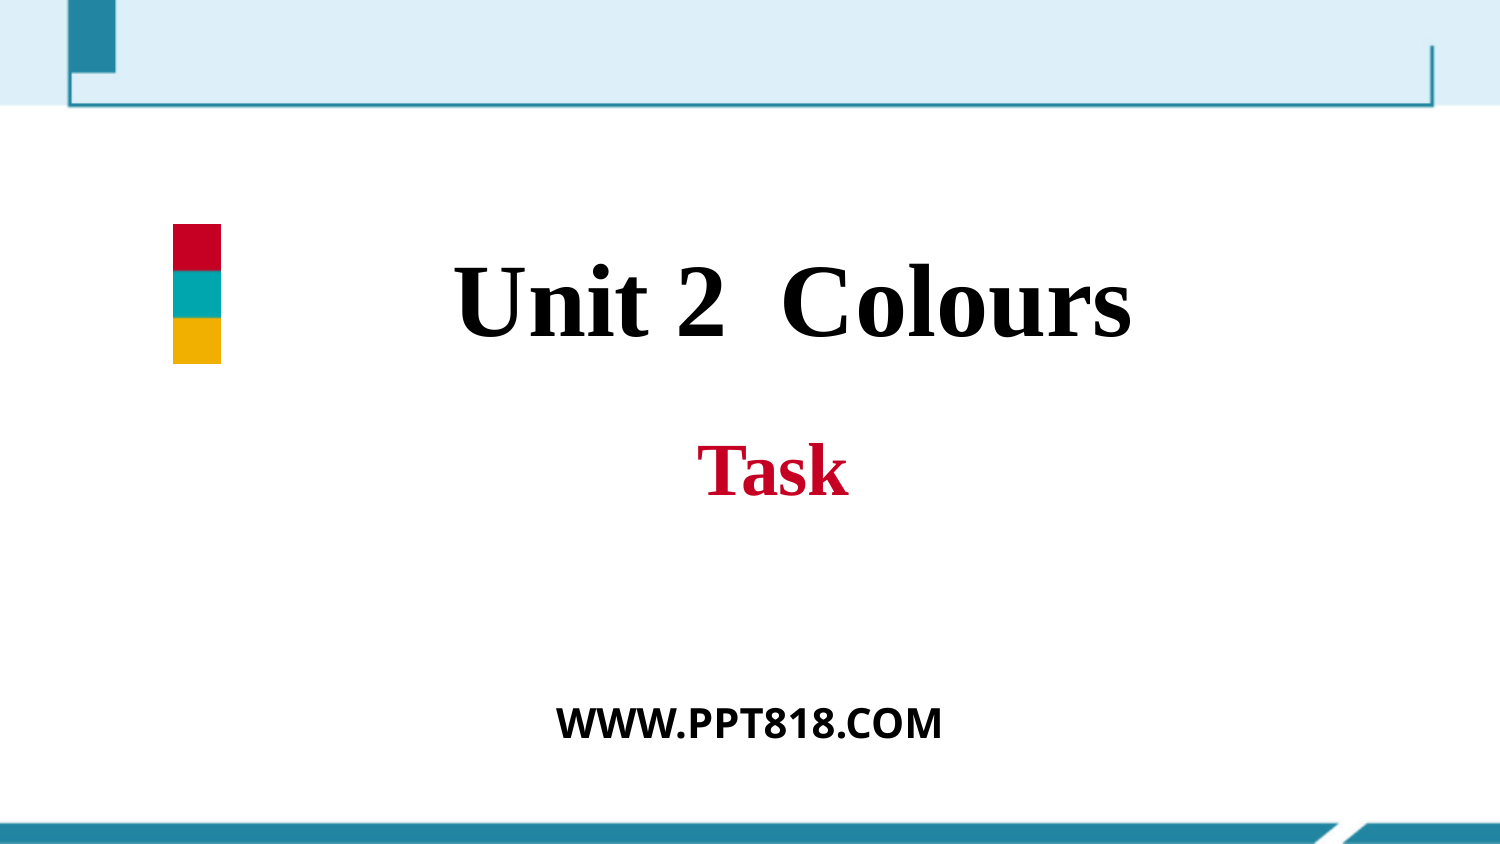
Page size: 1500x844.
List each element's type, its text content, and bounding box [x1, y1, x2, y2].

picture [0, 0, 1500, 684]
text_box WWW.PPT818.COM [0, 684, 1500, 754]
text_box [147, 224, 1413, 519]
picture [0, 754, 1500, 844]
